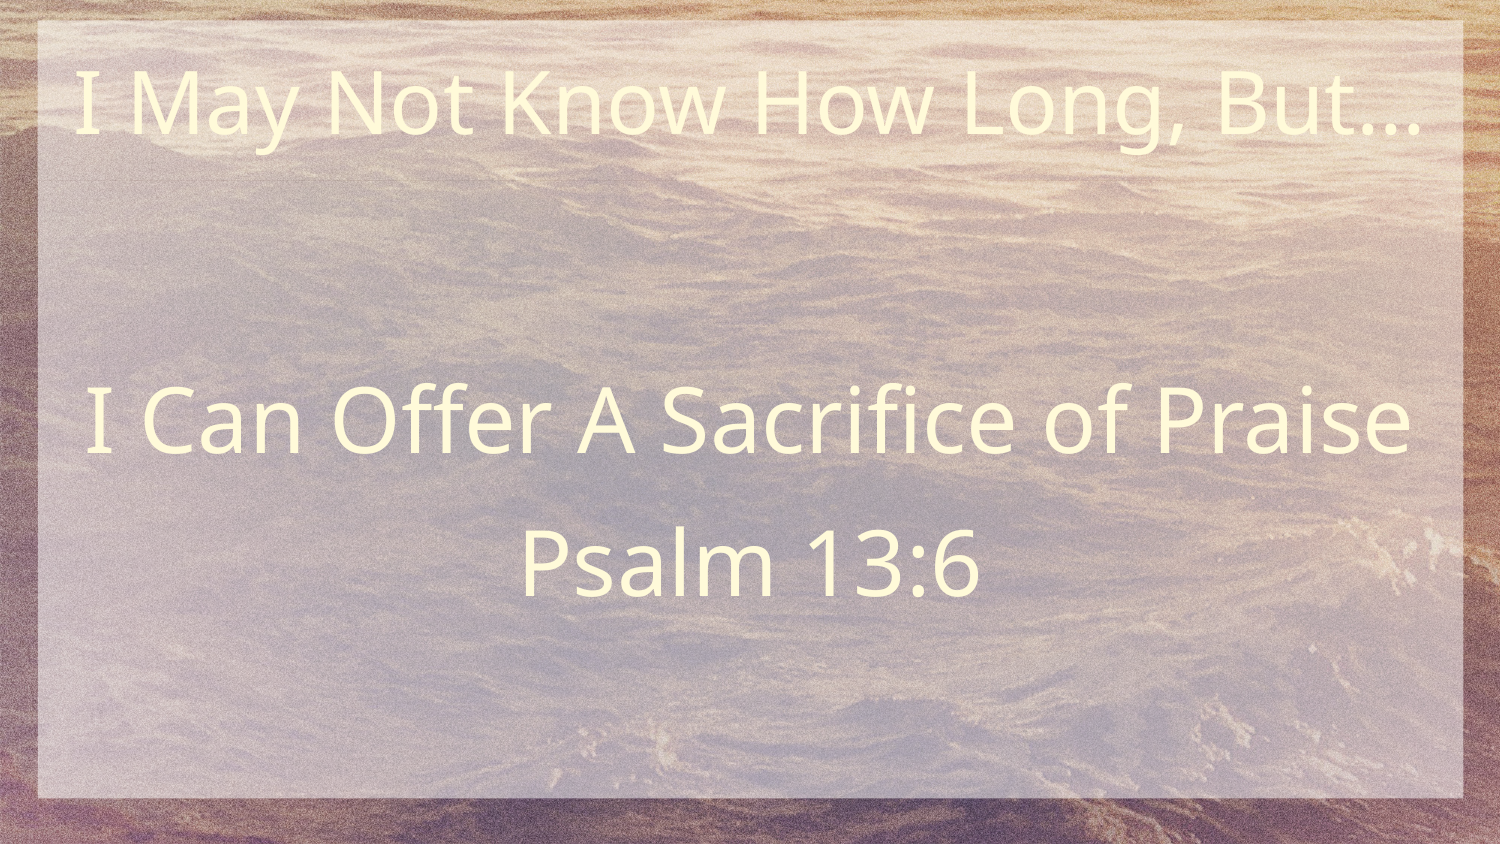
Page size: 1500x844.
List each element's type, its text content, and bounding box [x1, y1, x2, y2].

list I Can Offer A Sacrifice of Praise Psalm 13:6 [37, 181, 1464, 799]
picture [0, 0, 1500, 844]
text_box I May Not Know How Long, But… [37, 20, 1464, 181]
